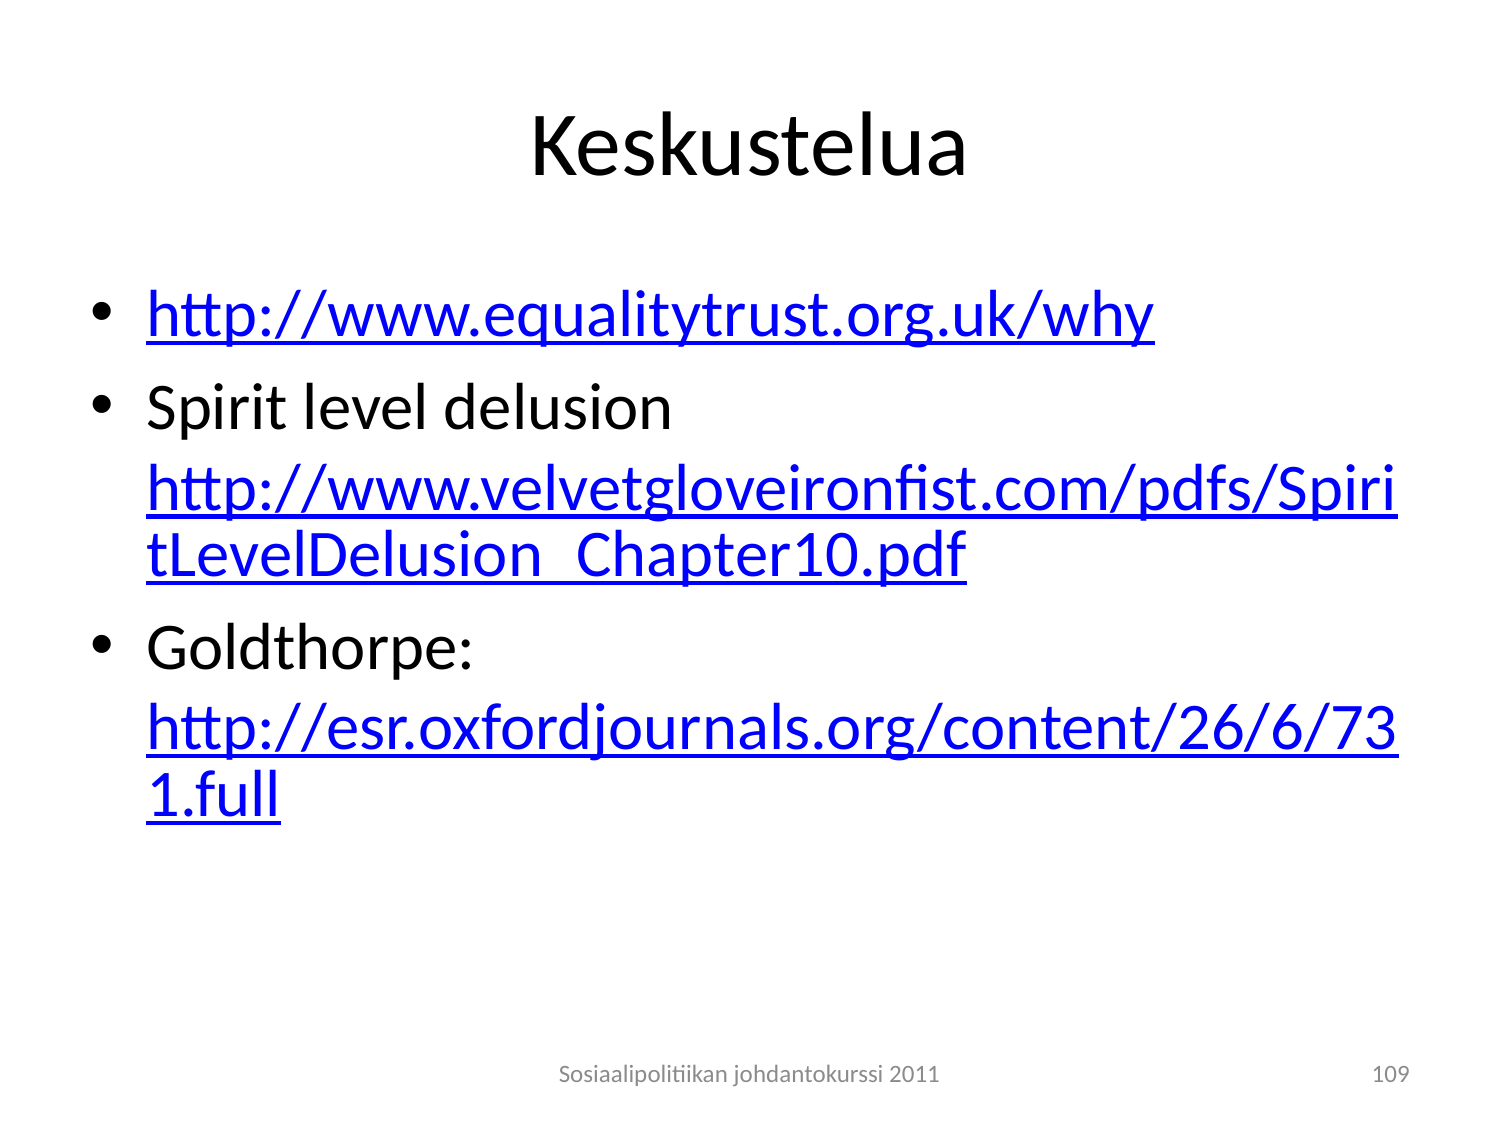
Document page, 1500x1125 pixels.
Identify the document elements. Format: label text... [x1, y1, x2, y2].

title Keskustelua [74, 44, 1426, 233]
slide_number 109 [1074, 1042, 1425, 1103]
footer Sosiaalipolitiikan johdantokurssi 2011 [512, 1042, 988, 1103]
list http://www.equalitytrust.org.uk/why Spirit level delusion http://www.velvetgloveironfist.com/pdfs/SpiritLevelDelusion_Chapter10.pdf Goldthorpe: http://esr.oxfordjournals.org/content/26/6/731.full [74, 262, 1426, 1006]
